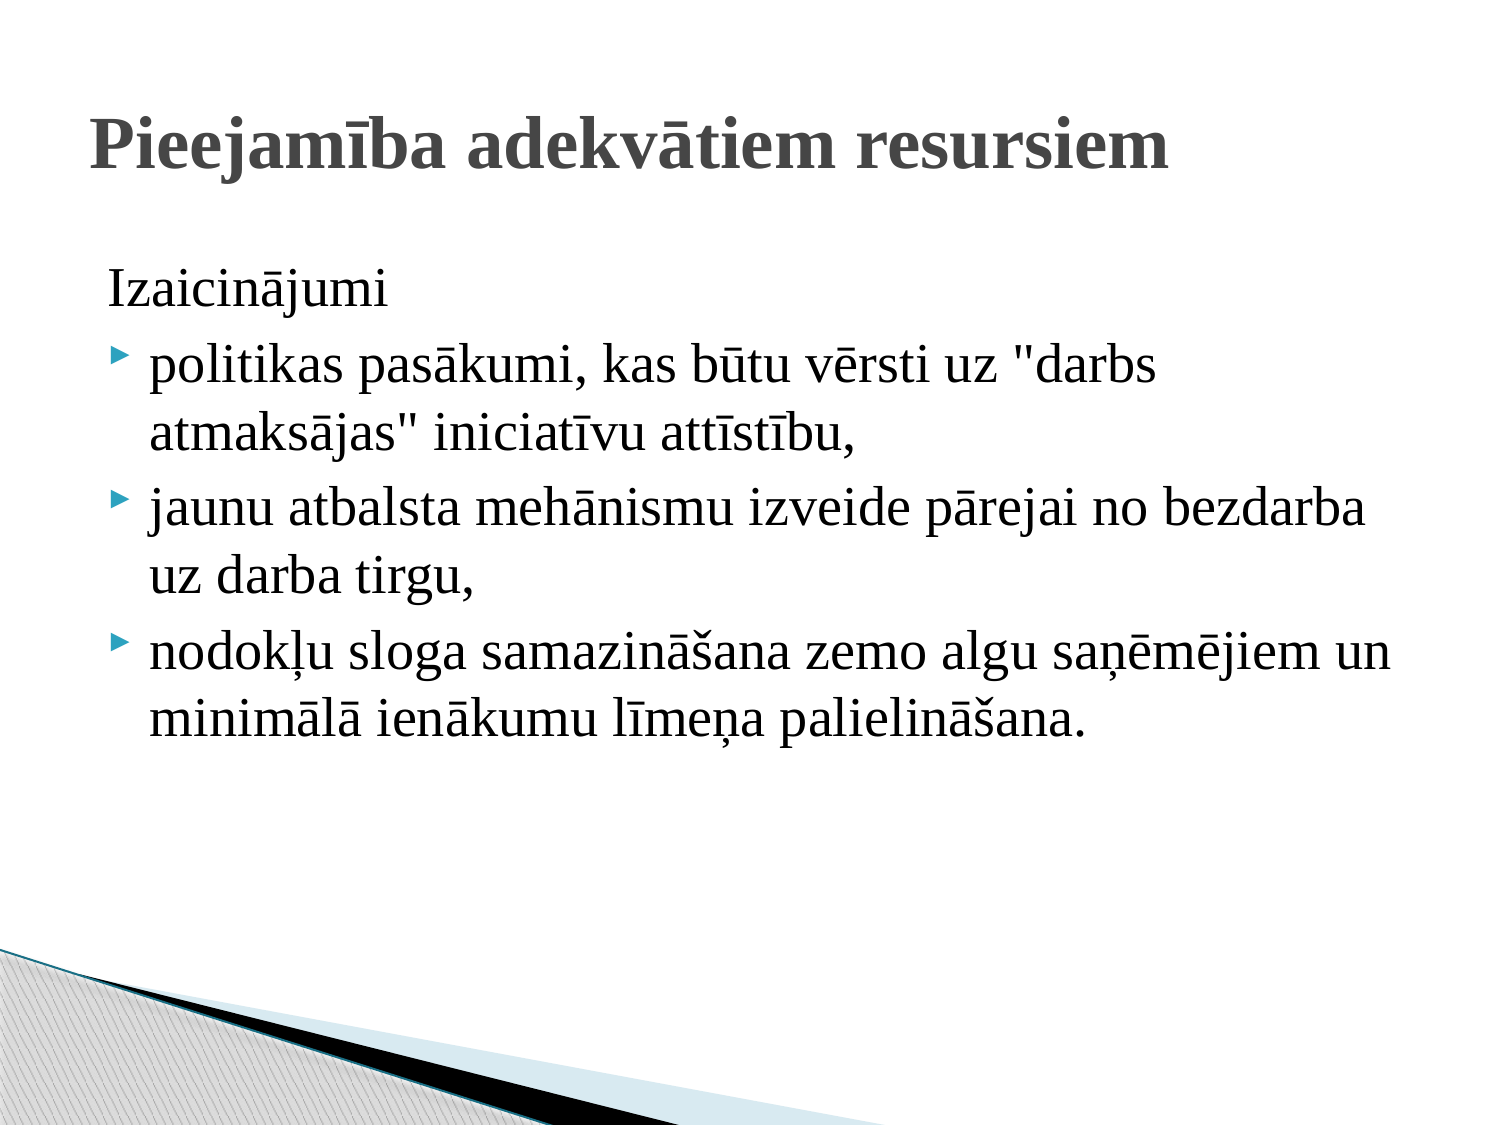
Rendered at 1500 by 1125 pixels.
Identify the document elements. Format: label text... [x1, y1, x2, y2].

list Izaicinājumi politikas pasākumi, kas būtu vērsti uz "darbs atmaksājas" iniciatīvu attīstību, jaunu atbalsta mehānismu izveide pārejai no bezdarba uz darba tirgu, nodokļu sloga samazināšana zemo algu saņēmējiem un minimālā ienākumu līmeņa palielināšana. [75, 243, 1425, 986]
title Pieejamība adekvātiem resursiem [75, 45, 1425, 233]
